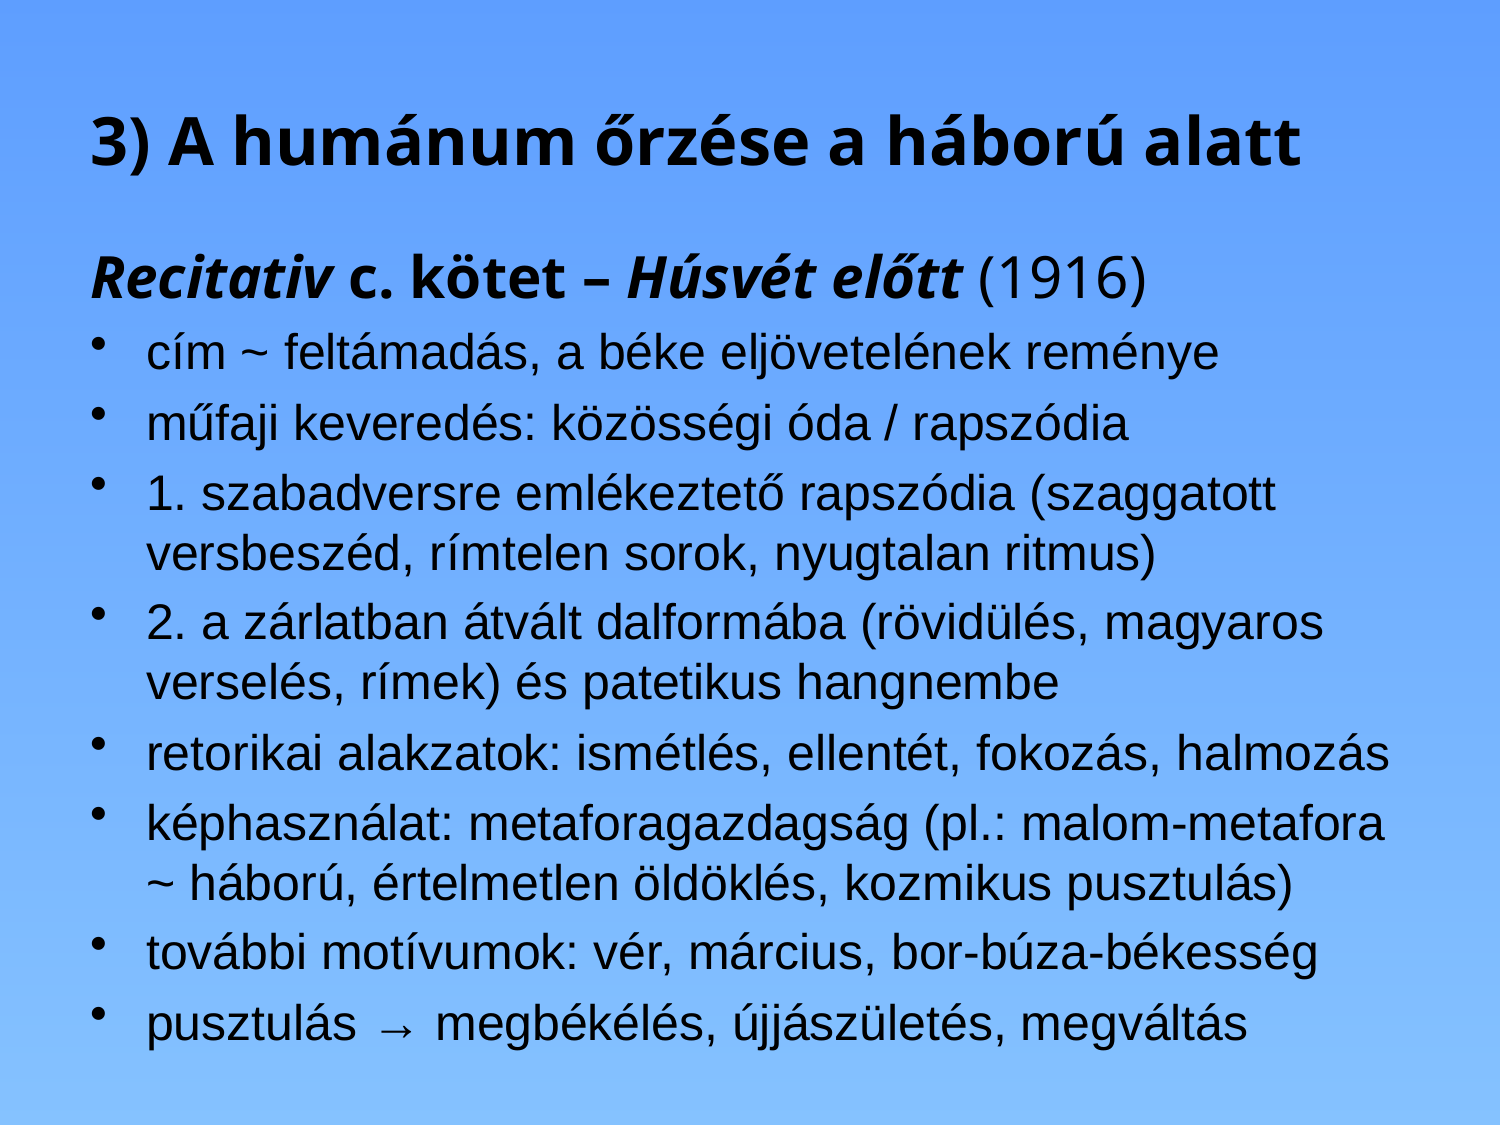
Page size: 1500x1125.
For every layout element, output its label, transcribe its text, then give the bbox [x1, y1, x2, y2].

title 3) A humánum őrzése a háború alatt [75, 45, 1425, 232]
list Recitativ c. kötet – Húsvét előtt (1916) cím ~ feltámadás, a béke eljövetelének reménye műfaji keveredés: közösségi óda / rapszódia 1. szabadversre emlékeztető rapszódia (szaggatott versbeszéd, rímtelen sorok, nyugtalan ritmus) 2. a zárlatban átvált dalformába (rövidülés, magyaros verselés, rímek) és patetikus hangnembe retorikai alakzatok: ismétlés, ellentét, fokozás, halmozás képhasználat: metaforagazdagság (pl.: malom-metafora ~ háború, értelmetlen öldöklés, kozmikus pusztulás) további motívumok: vér, március, bor-búza-békesség pusztulás → megbékélés, újjászületés, megváltás [75, 232, 1425, 1005]
